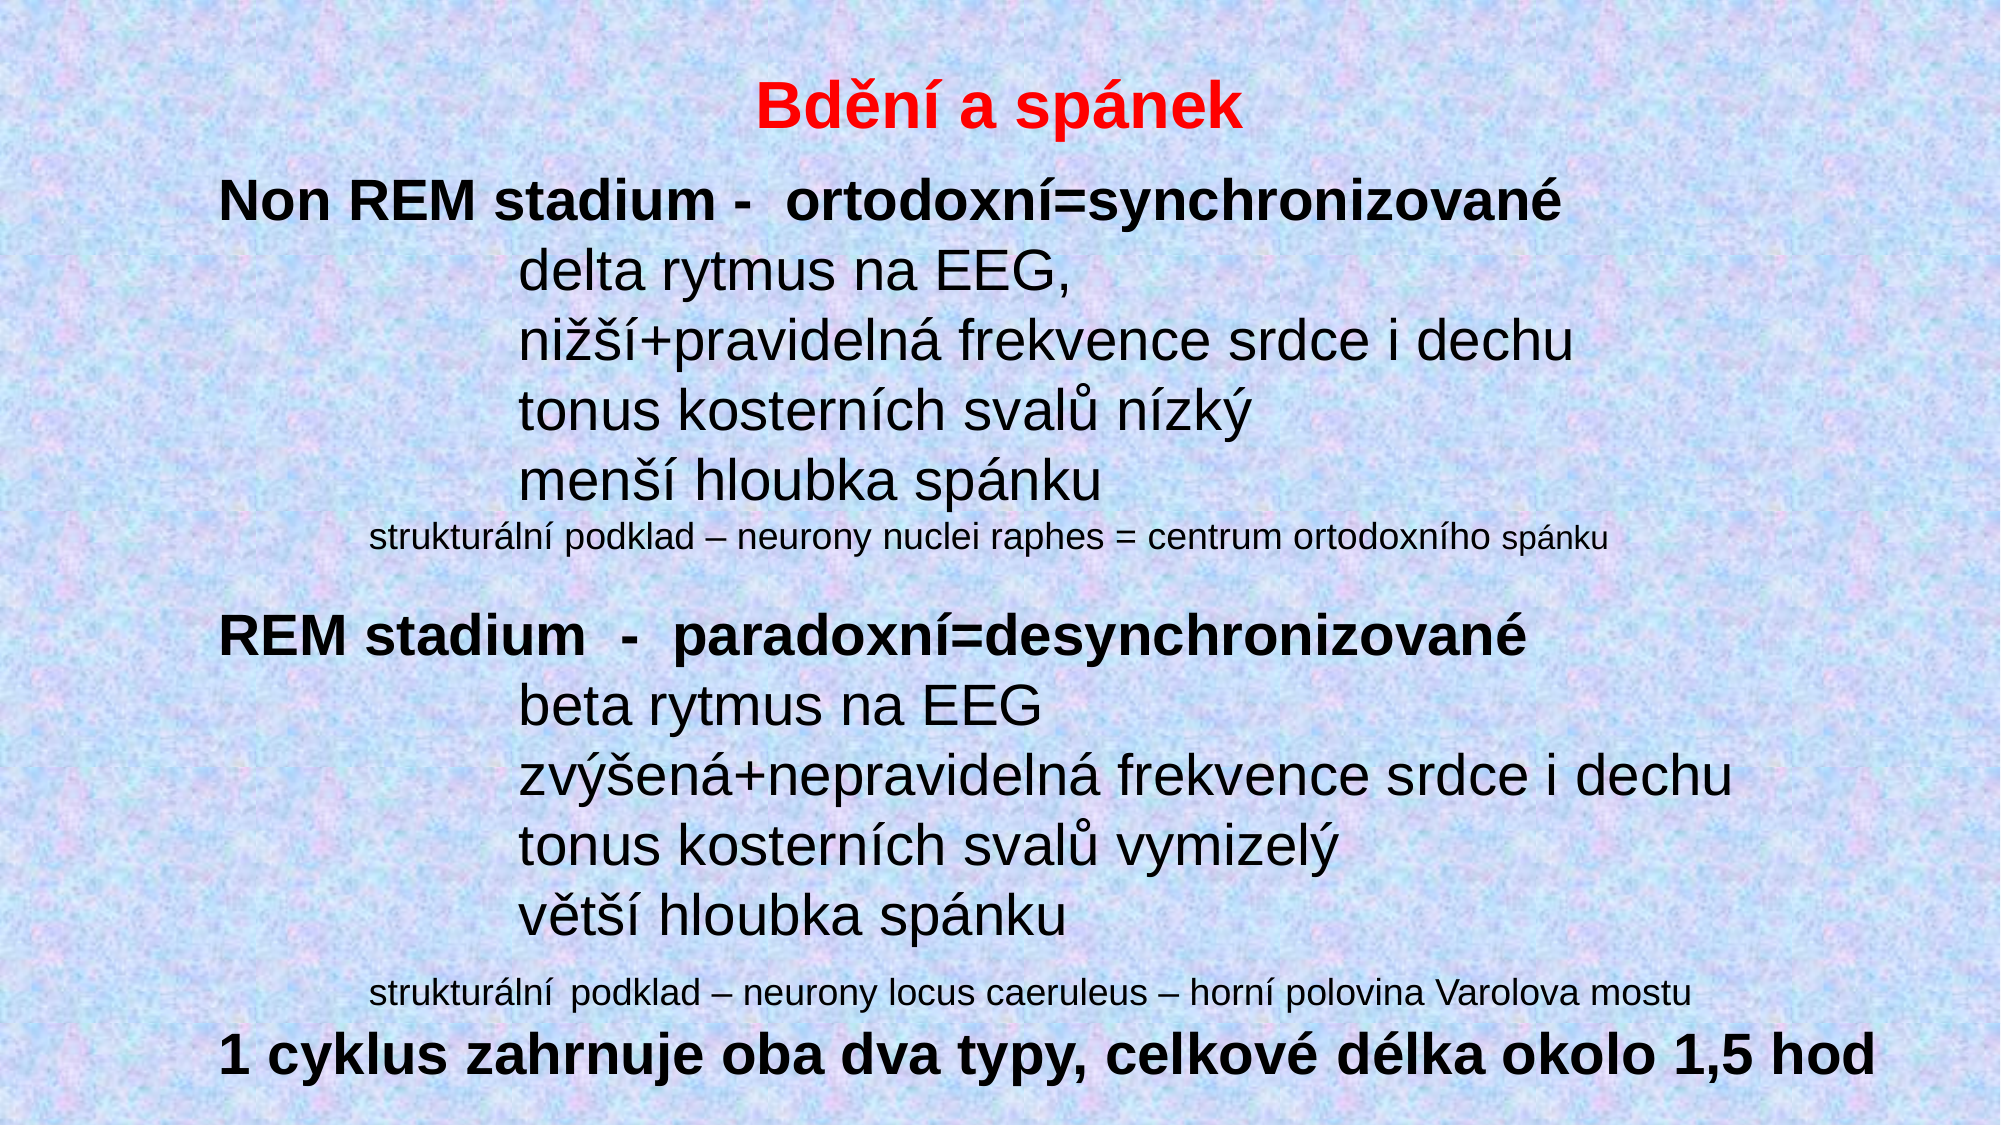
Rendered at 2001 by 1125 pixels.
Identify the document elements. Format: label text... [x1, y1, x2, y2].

picture [0, 0, 2001, 1125]
text_box Non REM stadium - ortodoxní=synchronizované delta rytmus na EEG, nižší+pravidelná frekvence srdce i dechu tonus kosterních svalů nízký menší hloubka spánku strukturální podklad – neurony nuclei raphes = centrum ortodoxního spánku REM stadium - paradoxní=desynchronizované beta rytmus na EEG zvýšená+nepravidelná frekvence srdce i dechu tonus kosterních svalů vymizelý větší hloubka spánku strukturální podklad – neurony locus caeruleus – horní polovina Varolova mostu 1 cyklus zahrnuje oba dva typy, celkové délka okolo 1,5 hod [204, 154, 1893, 1125]
text_box Bdění a spánek [156, 54, 1844, 230]
